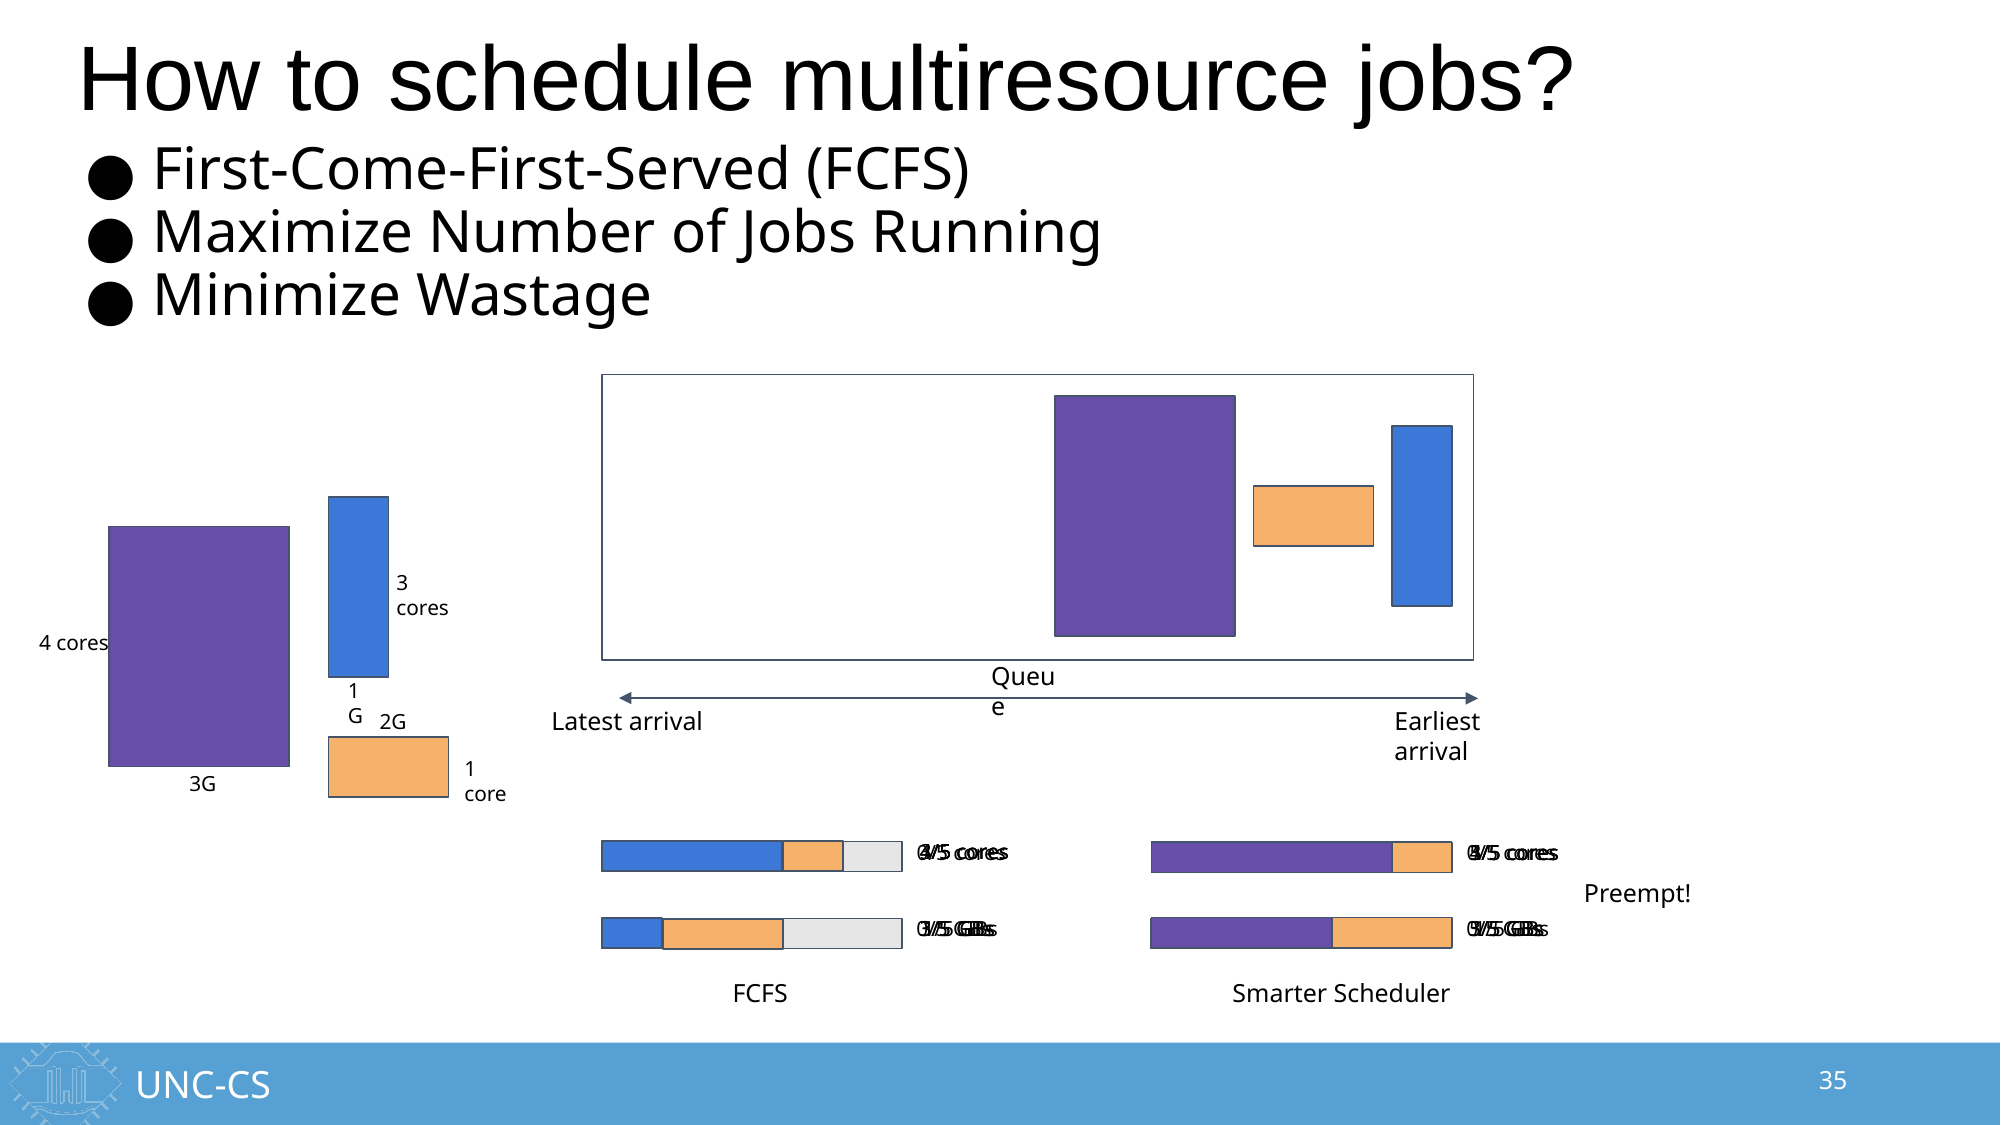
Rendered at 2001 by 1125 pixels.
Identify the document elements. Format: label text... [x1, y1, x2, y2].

slide_number 35 [1637, 1052, 1863, 1113]
text_box Preempt! [1615, 862, 1732, 923]
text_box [1151, 841, 1611, 1024]
list First-Come-First-Served (FCFS) Maximize Number of Jobs Running Minimize Wastage [62, 124, 2000, 839]
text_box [662, 840, 844, 950]
picture [0, 1042, 127, 1125]
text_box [601, 841, 903, 1024]
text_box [904, 825, 1587, 959]
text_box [24, 496, 537, 814]
title How to schedule multiresource jobs? [62, 0, 1788, 124]
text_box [601, 840, 661, 949]
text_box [536, 374, 1567, 752]
